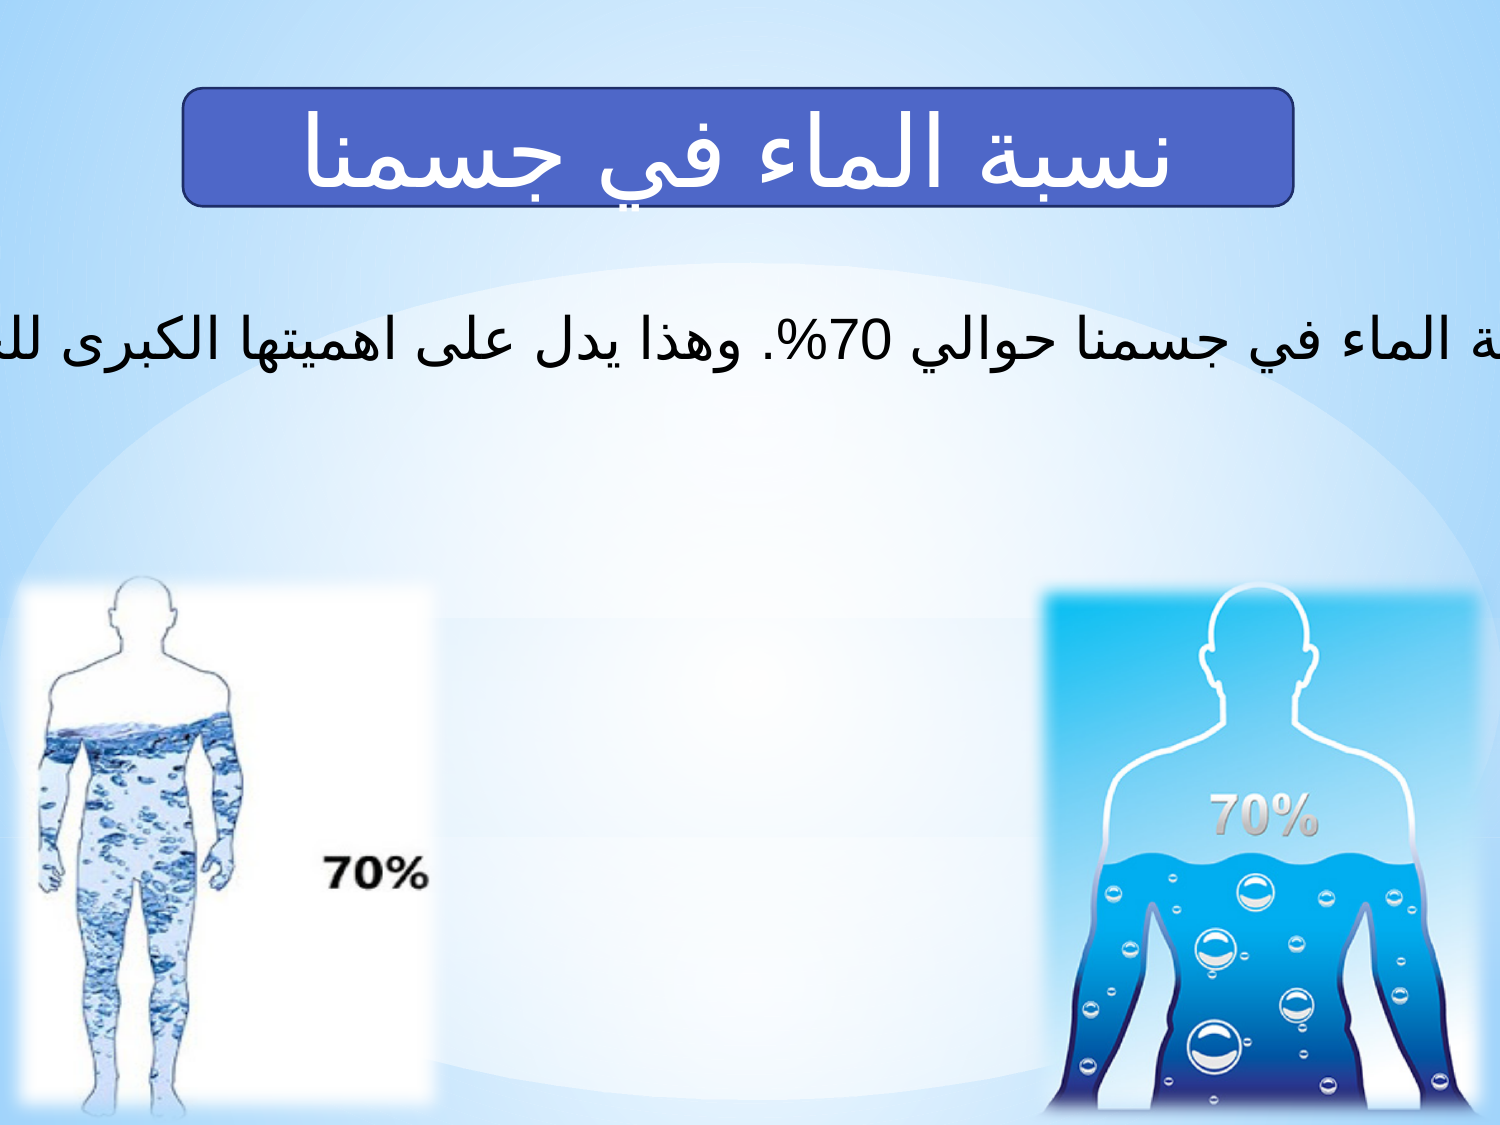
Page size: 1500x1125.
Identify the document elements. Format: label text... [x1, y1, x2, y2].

text_box نسبة الماء في جسمنا حوالي 70%. وهذا يدل على اهميتها الكبرى للجسم [0, 293, 1500, 379]
picture [0, 566, 454, 1123]
picture [1025, 574, 1497, 1123]
text_box نسبة الماء في جسمنا [181, 86, 1295, 208]
